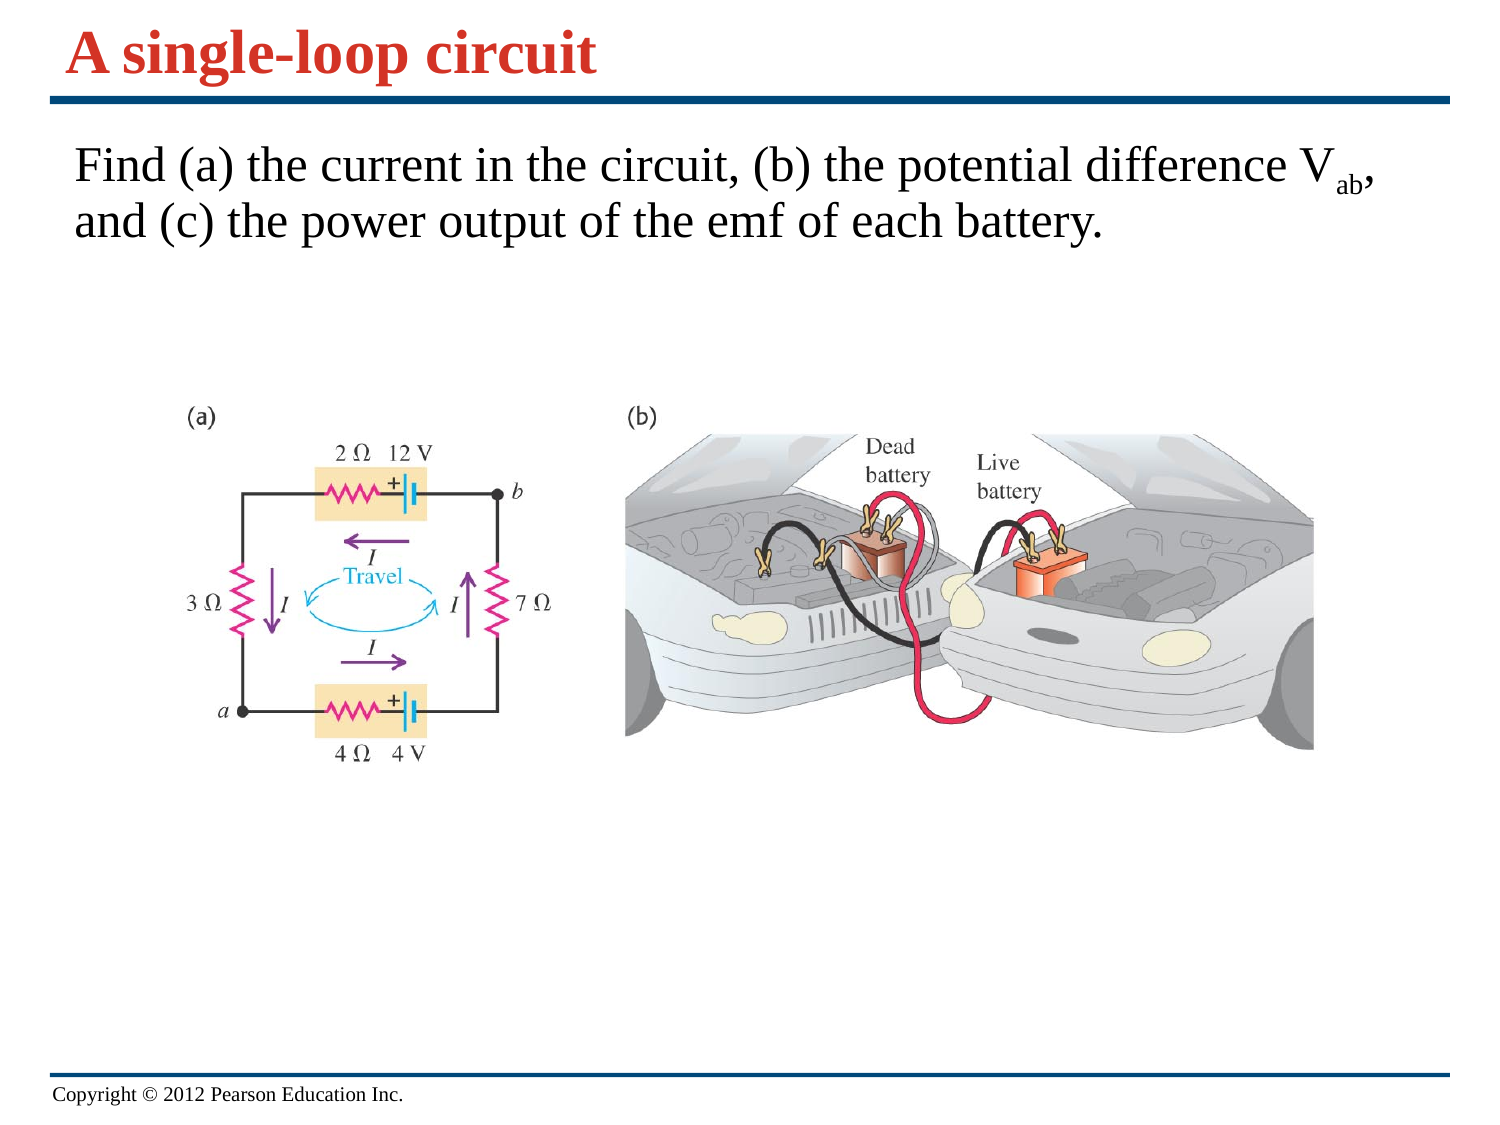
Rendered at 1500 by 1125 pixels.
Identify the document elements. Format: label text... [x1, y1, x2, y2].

title A single-loop circuit [50, 12, 1500, 96]
picture [180, 399, 1319, 765]
list Find (a) the current in the circuit, (b) the potential difference Vab, and (c) the power output of the emf of each battery. [40, 125, 1466, 250]
